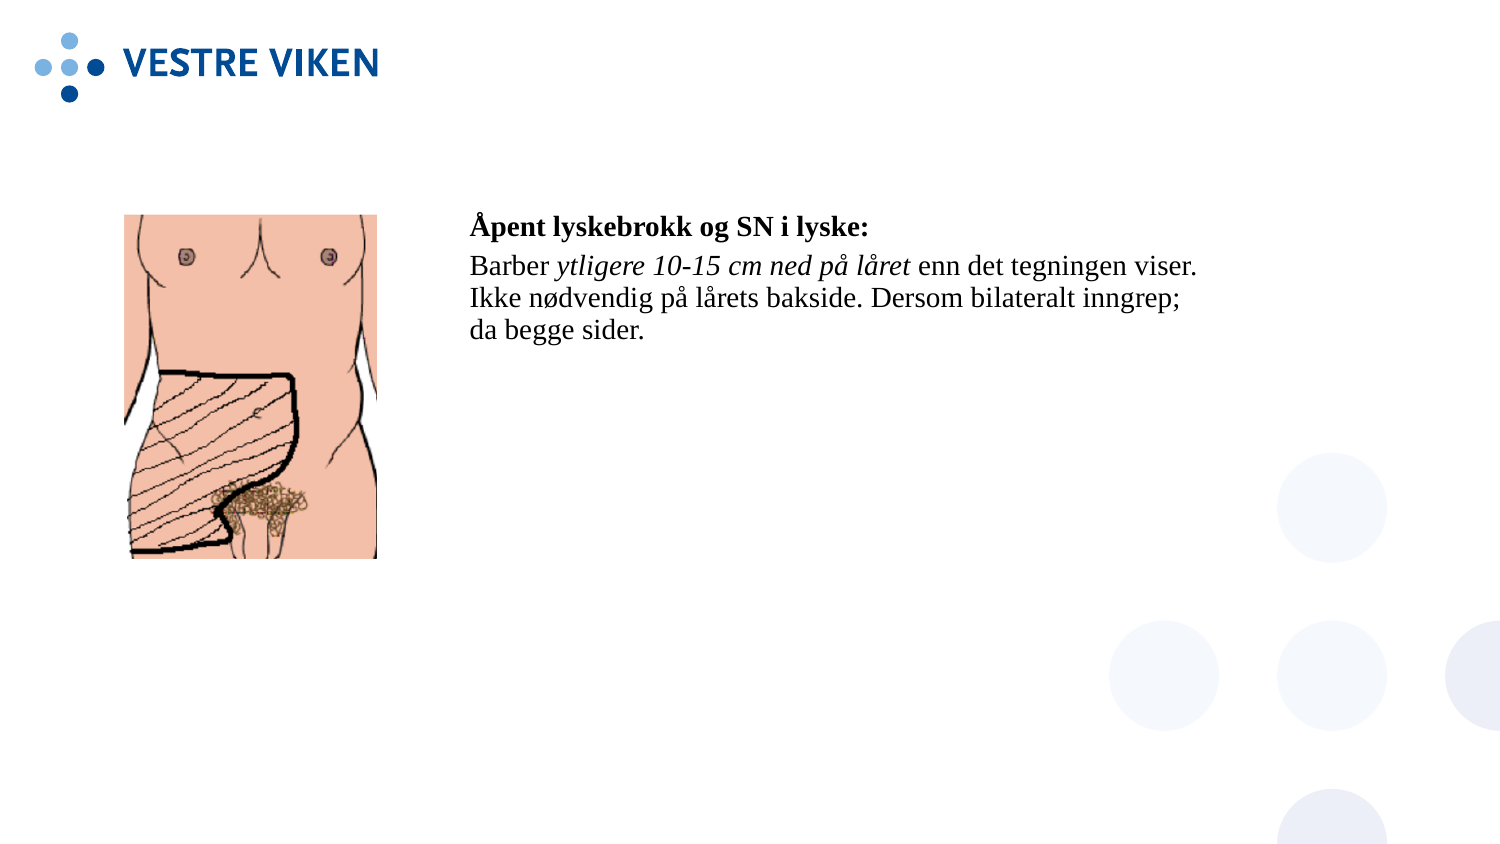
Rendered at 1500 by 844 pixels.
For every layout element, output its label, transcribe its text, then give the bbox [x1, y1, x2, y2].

picture [123, 214, 377, 559]
subtitle Åpent lyskebrokk og SN i lyske: Barber ytligere 10-15 cm ned på låret enn det tegningen viser. Ikke nødvendig på lårets bakside. Dersom bilateralt inngrep; da begge sider. [454, 203, 1216, 387]
